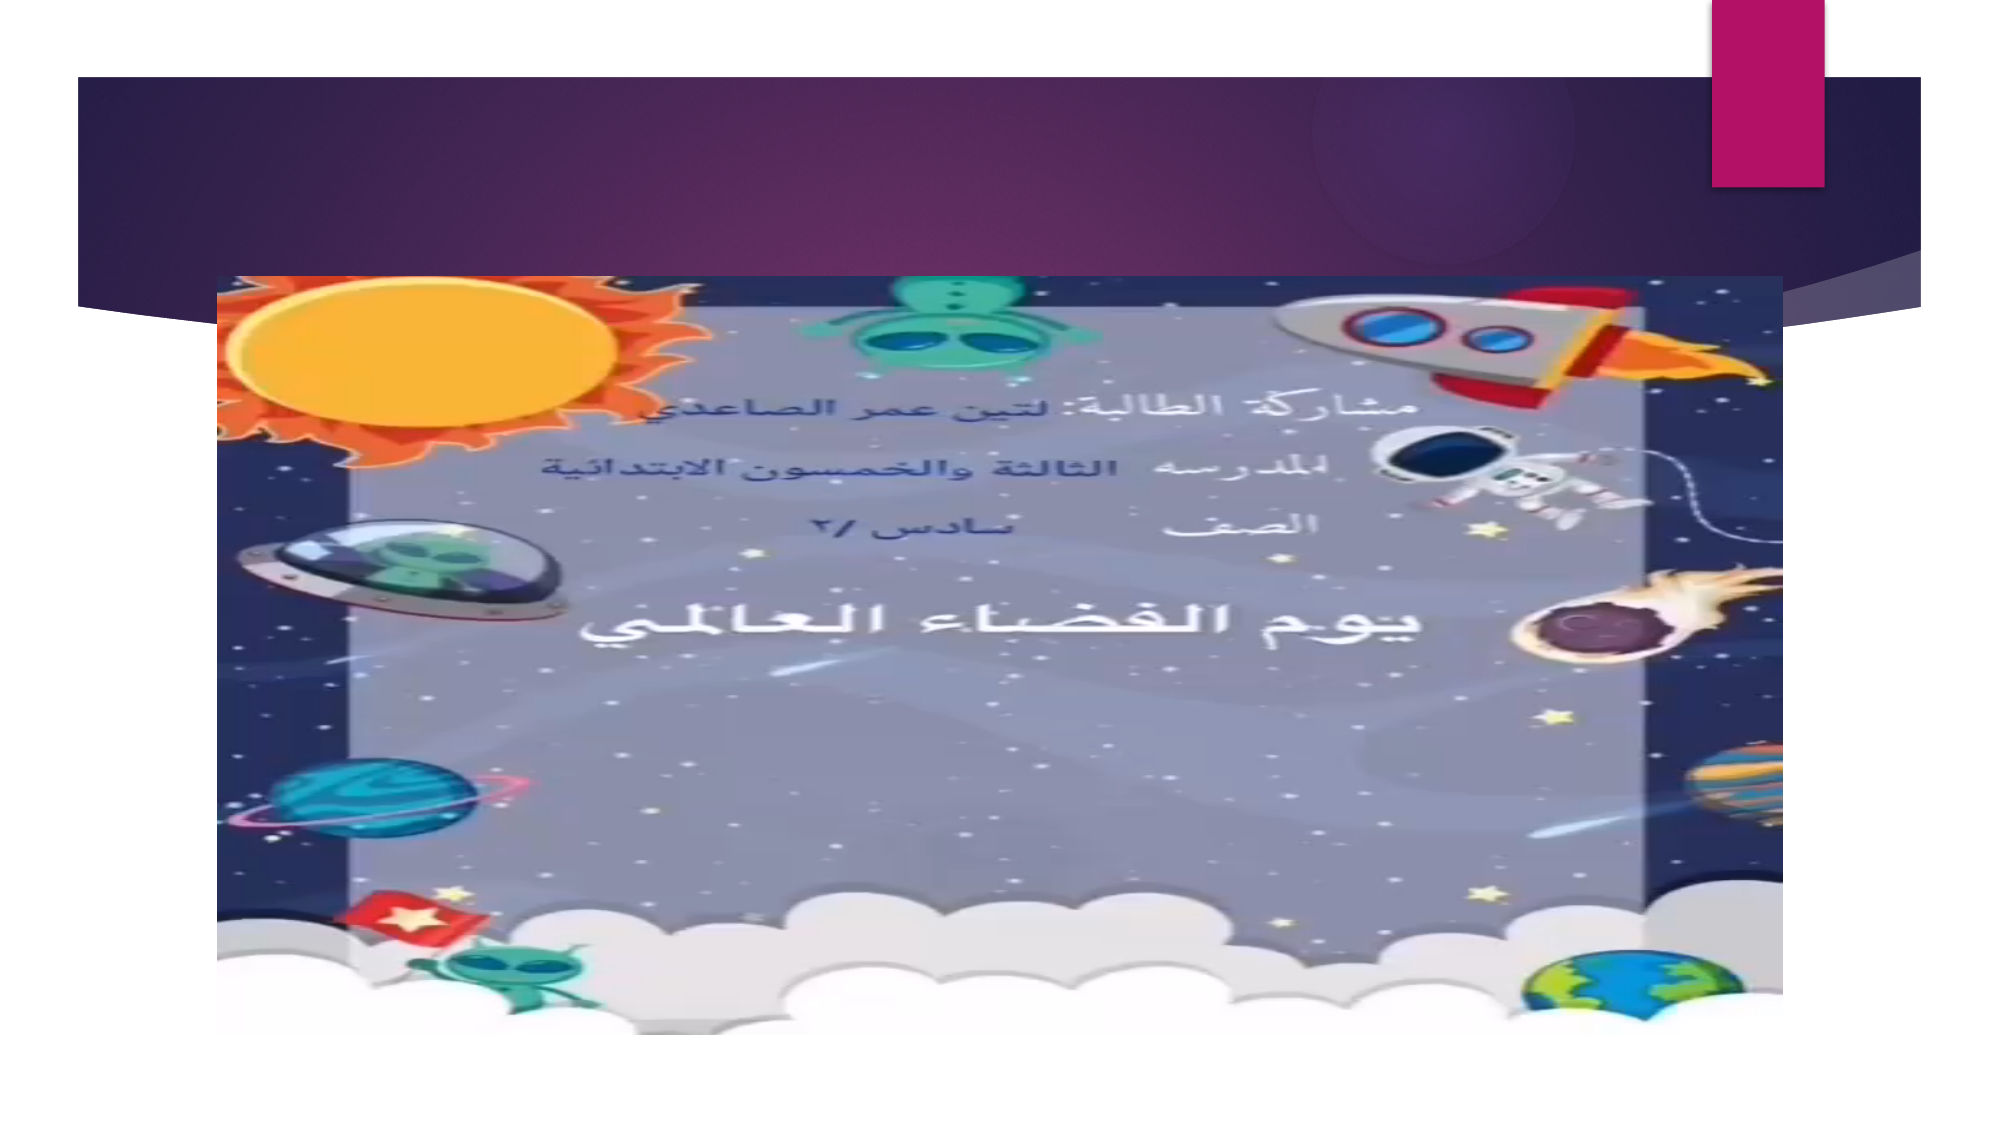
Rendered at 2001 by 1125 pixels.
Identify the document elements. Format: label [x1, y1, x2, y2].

text_box [215, 275, 1785, 1036]
